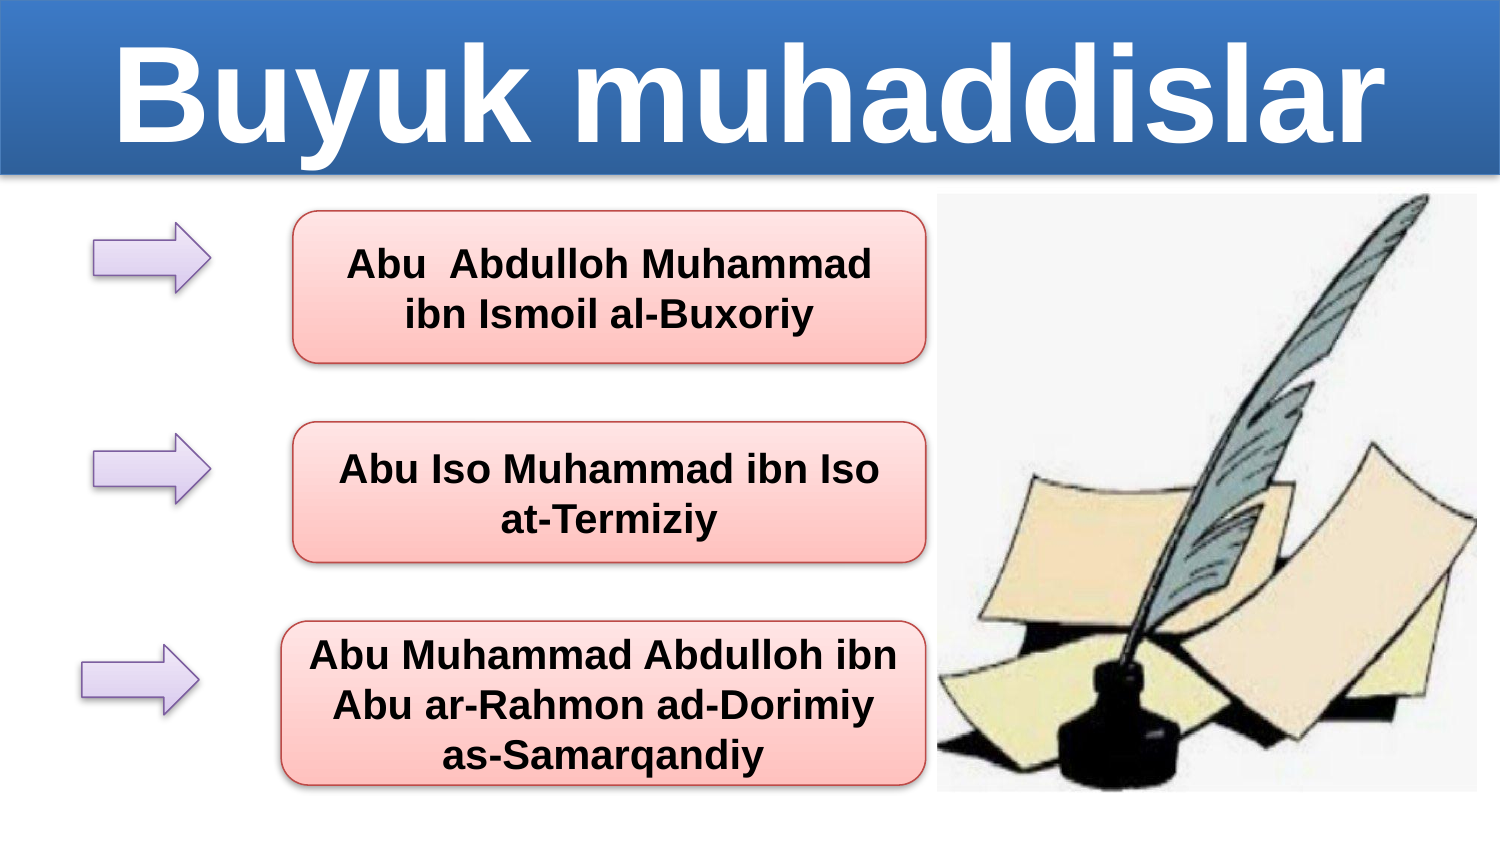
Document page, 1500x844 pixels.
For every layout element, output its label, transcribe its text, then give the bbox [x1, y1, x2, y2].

text_box Abu Iso Muhammad ibn Iso at-Termiziy [292, 421, 927, 564]
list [937, 187, 1477, 798]
text_box Abu Abdulloh Muhammad ibn Ismoil al-Buxoriy [292, 210, 927, 365]
text_box [81, 643, 200, 716]
title Buyuk muhaddislar [0, 0, 1500, 175]
text_box [92, 432, 212, 505]
text_box Abu Muhammad Abdulloh ibn Abu ar-Rahmon ad-Dorimiy as-Samarqandiy [280, 620, 927, 786]
text_box [92, 221, 212, 294]
